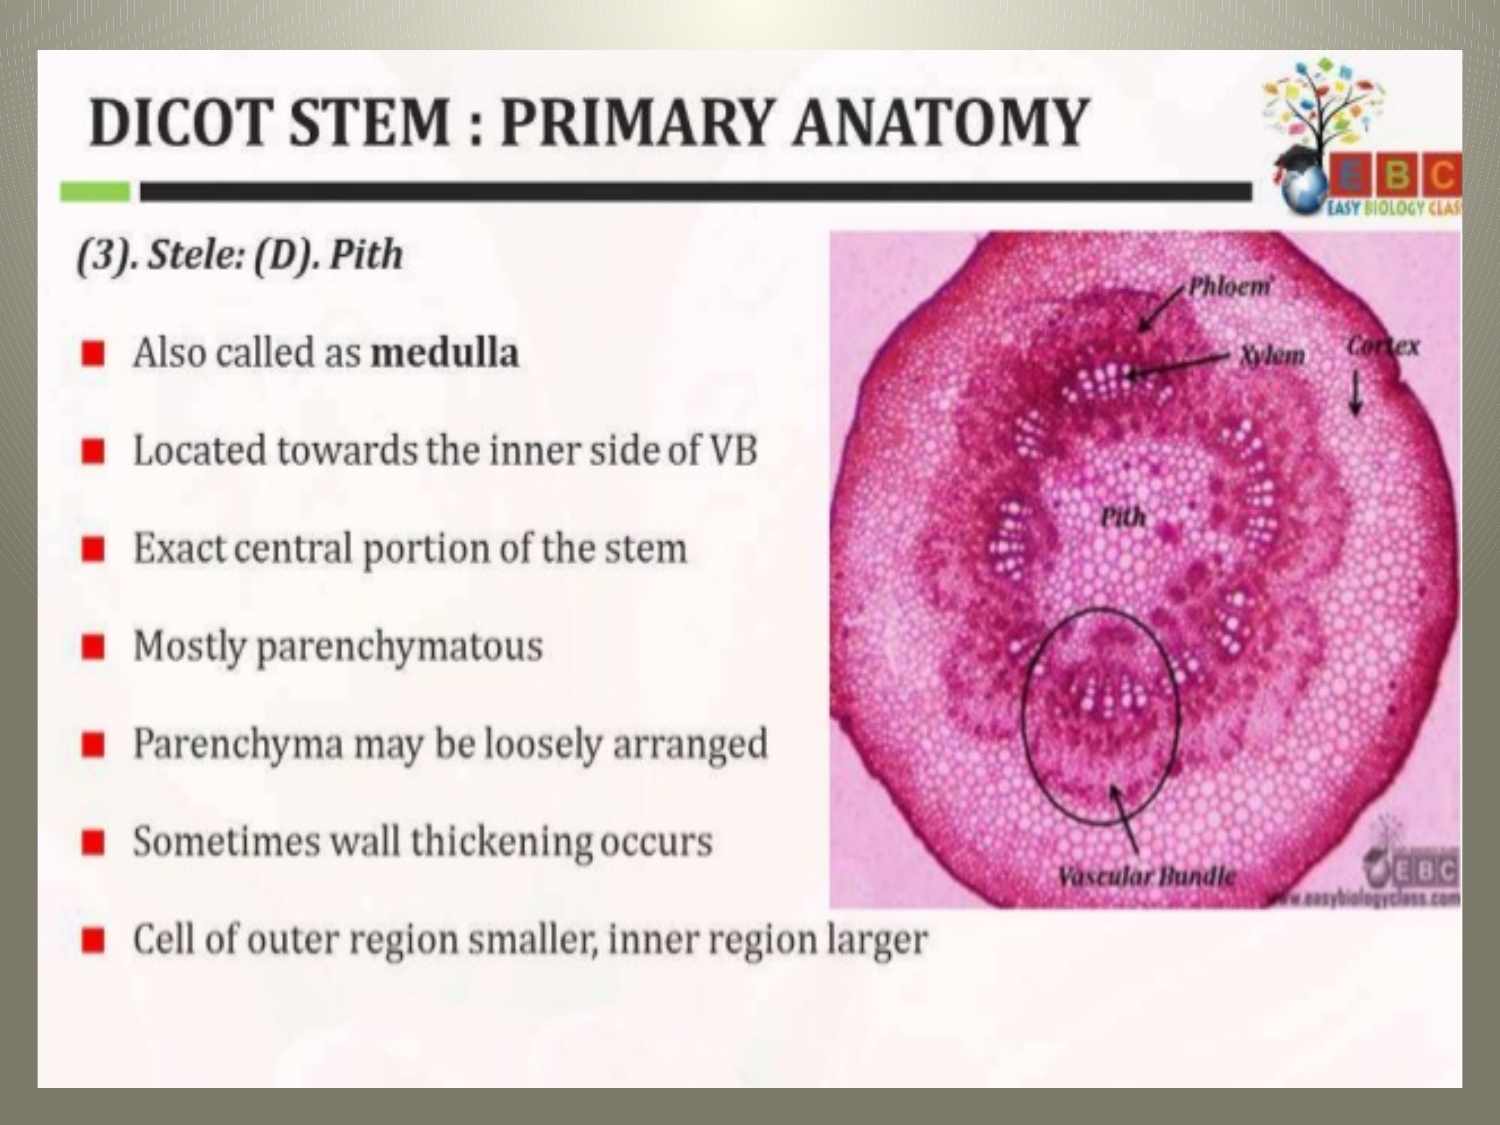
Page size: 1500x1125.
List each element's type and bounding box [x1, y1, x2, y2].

picture [37, 49, 1463, 1088]
